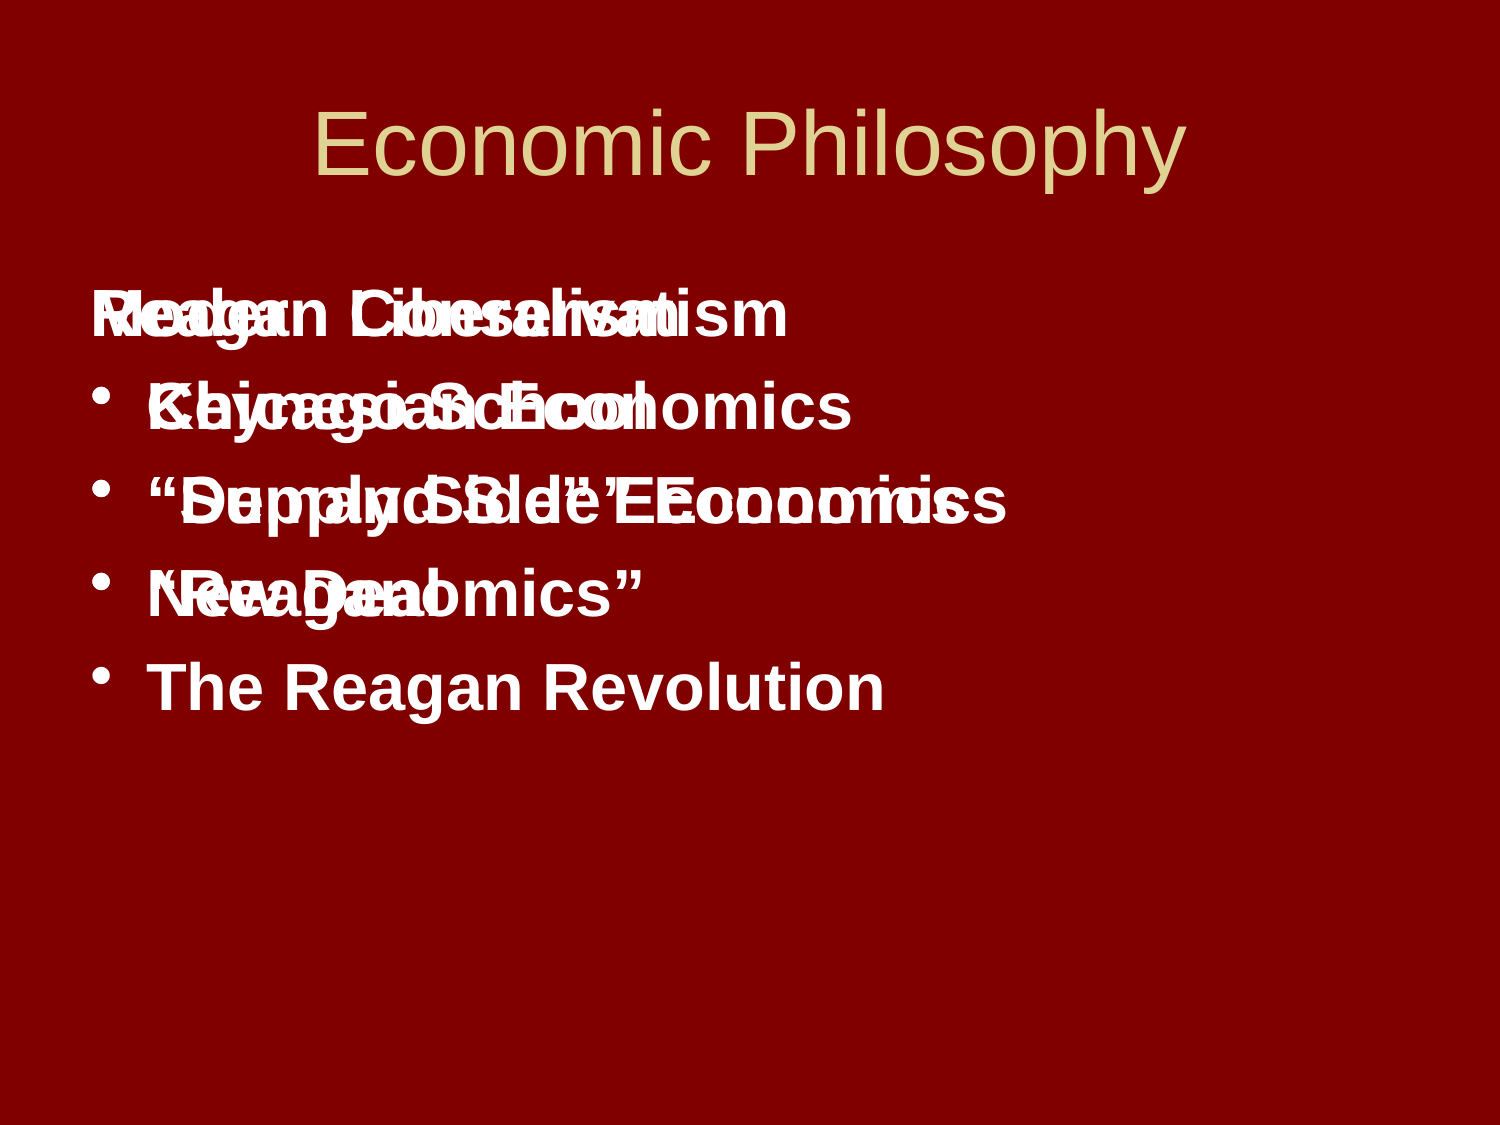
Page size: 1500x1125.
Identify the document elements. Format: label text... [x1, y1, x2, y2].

title Economic Philosophy [75, 45, 1425, 233]
list Reagan Conservatism Chicago School “Supply Side” Economics “Reaganomics” The Reagan Revolution [75, 262, 1425, 1005]
